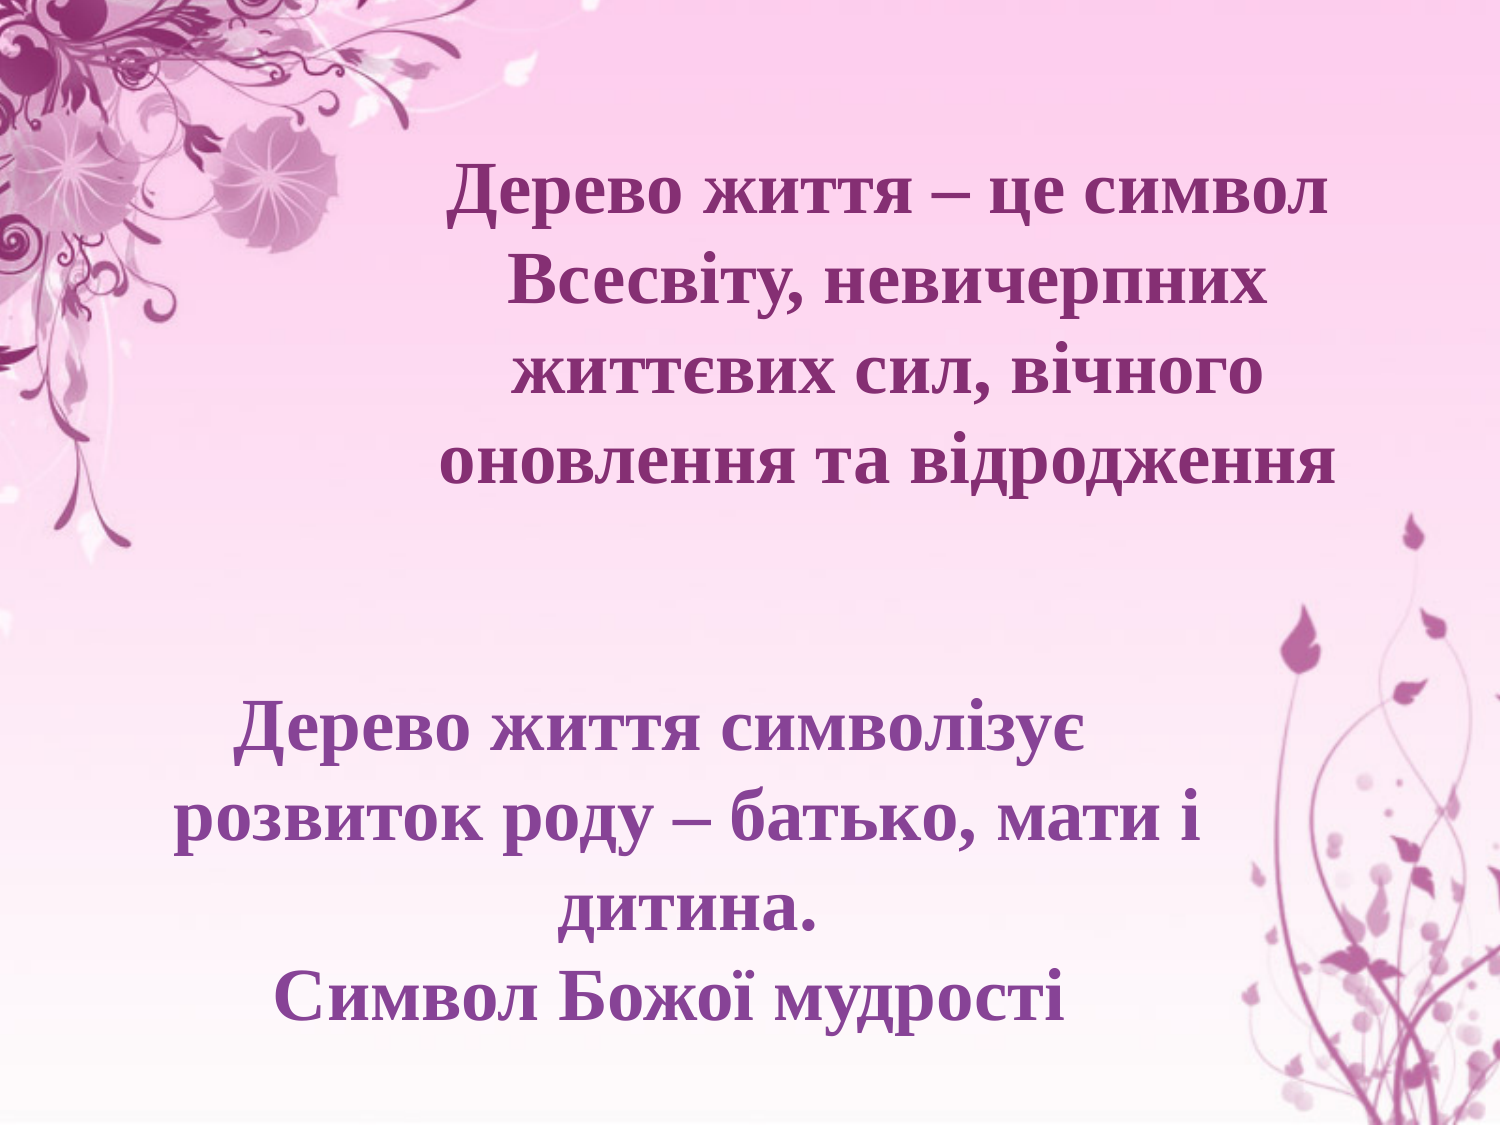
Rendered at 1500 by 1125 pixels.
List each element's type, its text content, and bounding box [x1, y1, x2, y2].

title Дерево життя – це символ Всесвіту, невичерпних життєвих сил, вічного оновлення та відродження [363, 130, 1414, 506]
list Дерево життя символізує розвиток роду – батько, мати і дитина. Символ Божої мудрості [58, 667, 1262, 1125]
picture [0, 0, 1500, 1125]
